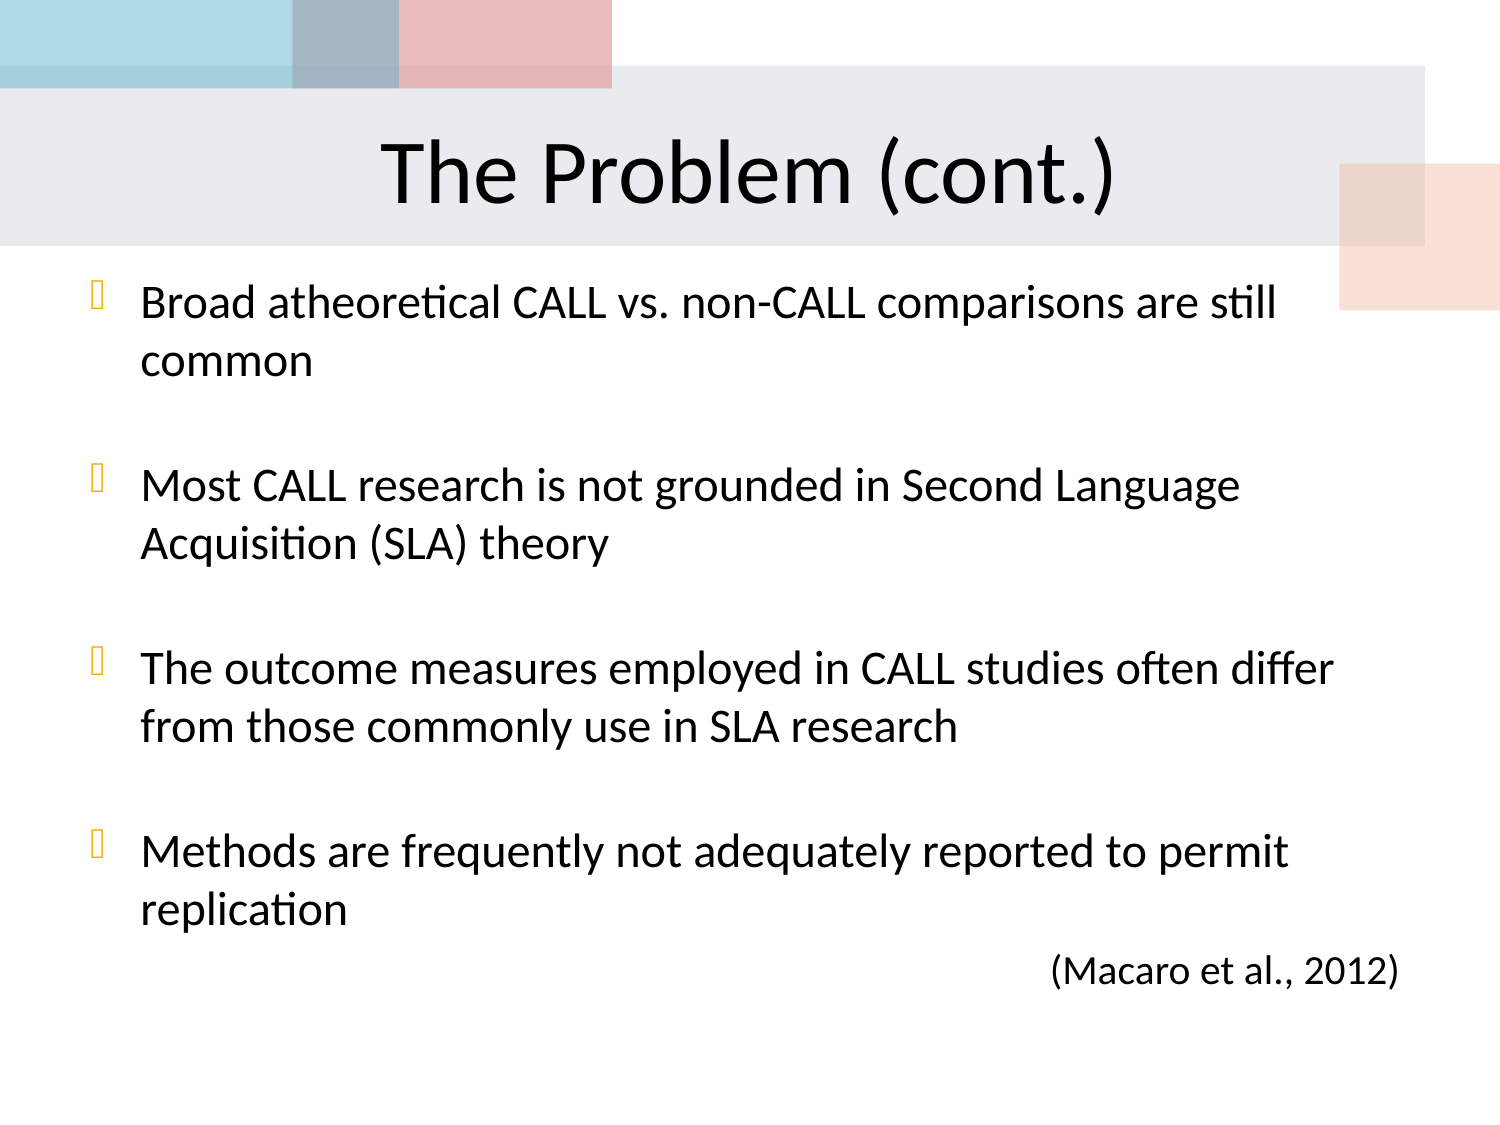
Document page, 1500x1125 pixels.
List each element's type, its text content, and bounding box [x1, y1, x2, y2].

title The Problem (cont.) [75, 88, 1425, 246]
list Broad atheoretical CALL vs. non-CALL comparisons are still common Most CALL research is not grounded in Second Language Acquisition (SLA) theory The outcome measures employed in CALL studies often differ from those commonly use in SLA research Methods are frequently not adequately reported to permit replication (Macaro et al., 2012) [75, 262, 1425, 1005]
